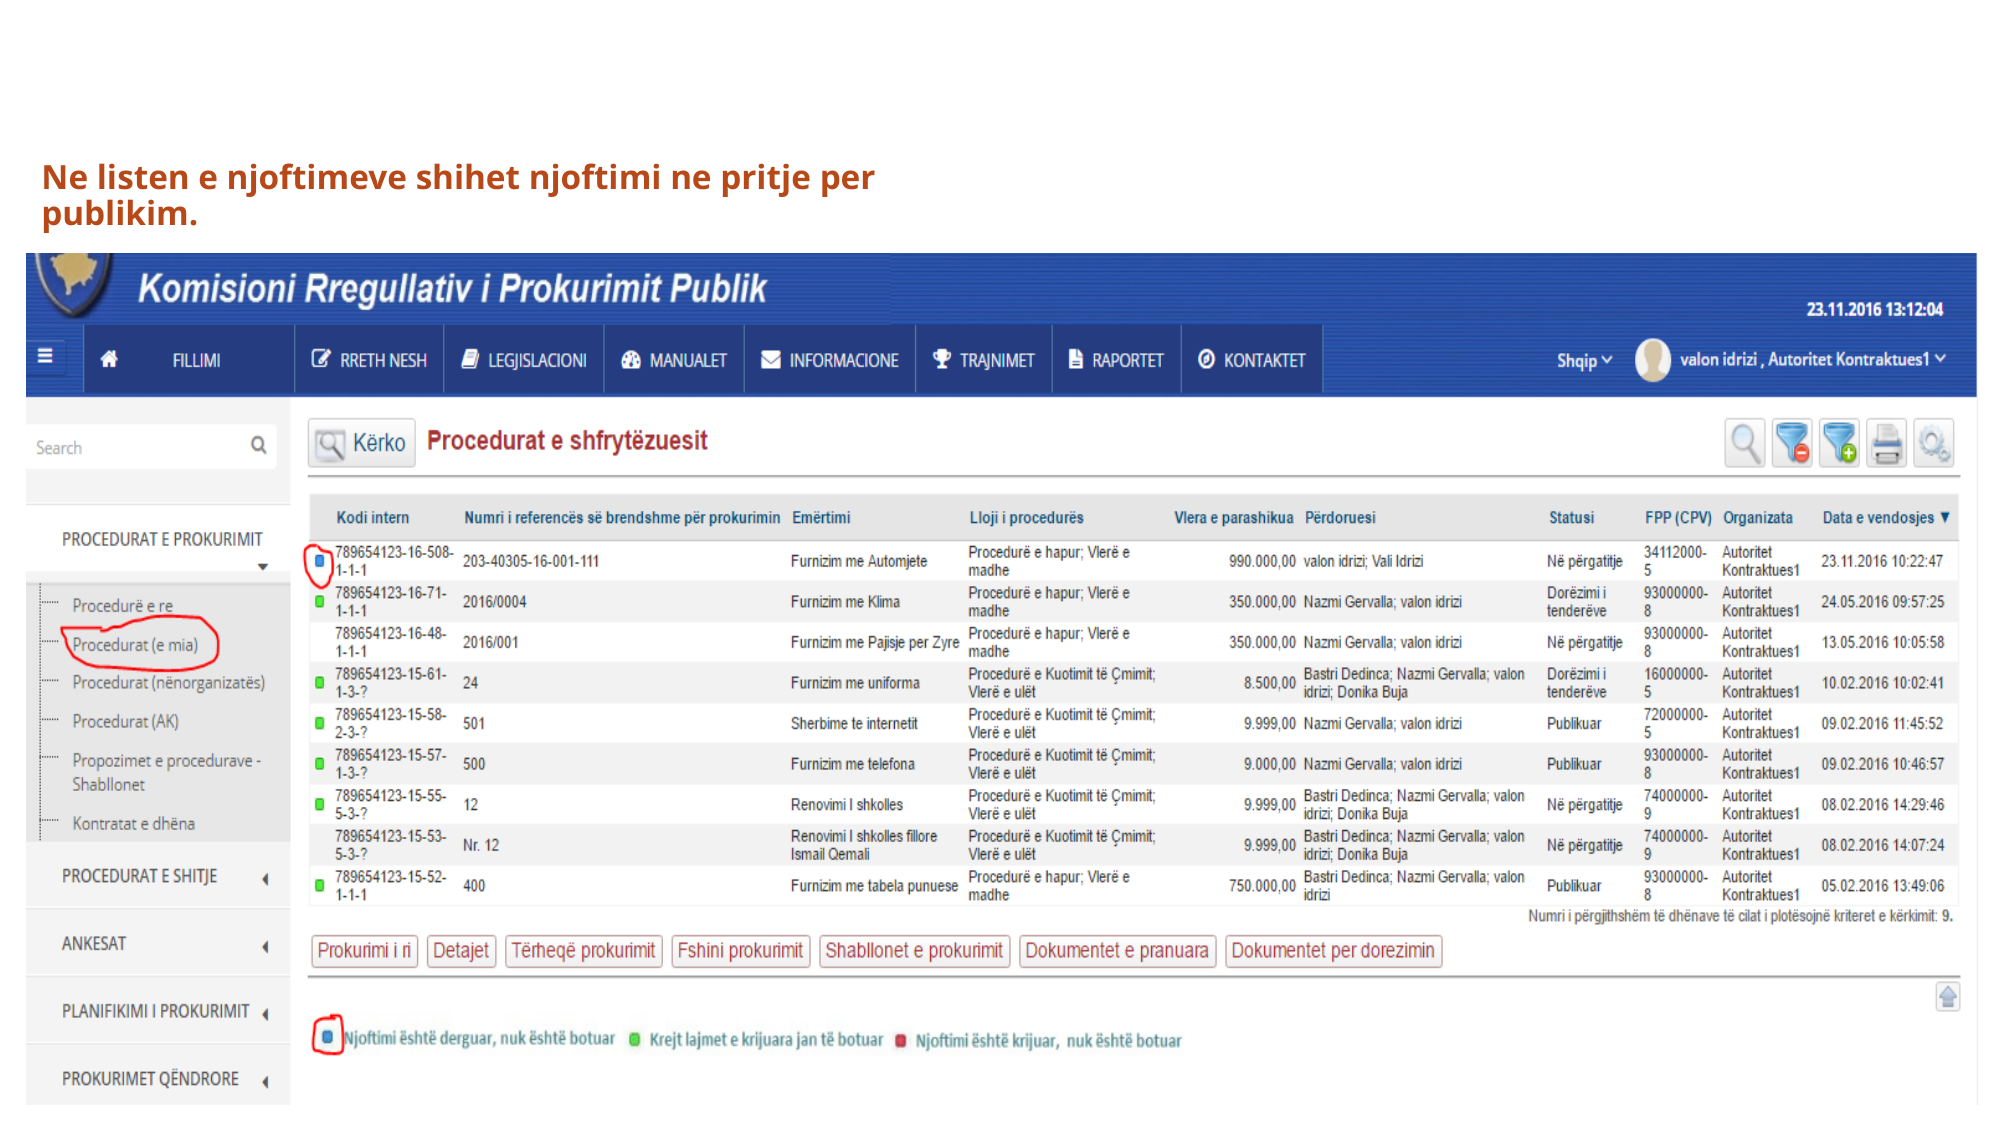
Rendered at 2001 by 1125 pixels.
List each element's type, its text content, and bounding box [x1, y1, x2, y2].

picture [26, 253, 1978, 1105]
text_box Ne listen e njoftimeve shihet njoftimi ne pritje per publikim. [26, 164, 917, 230]
